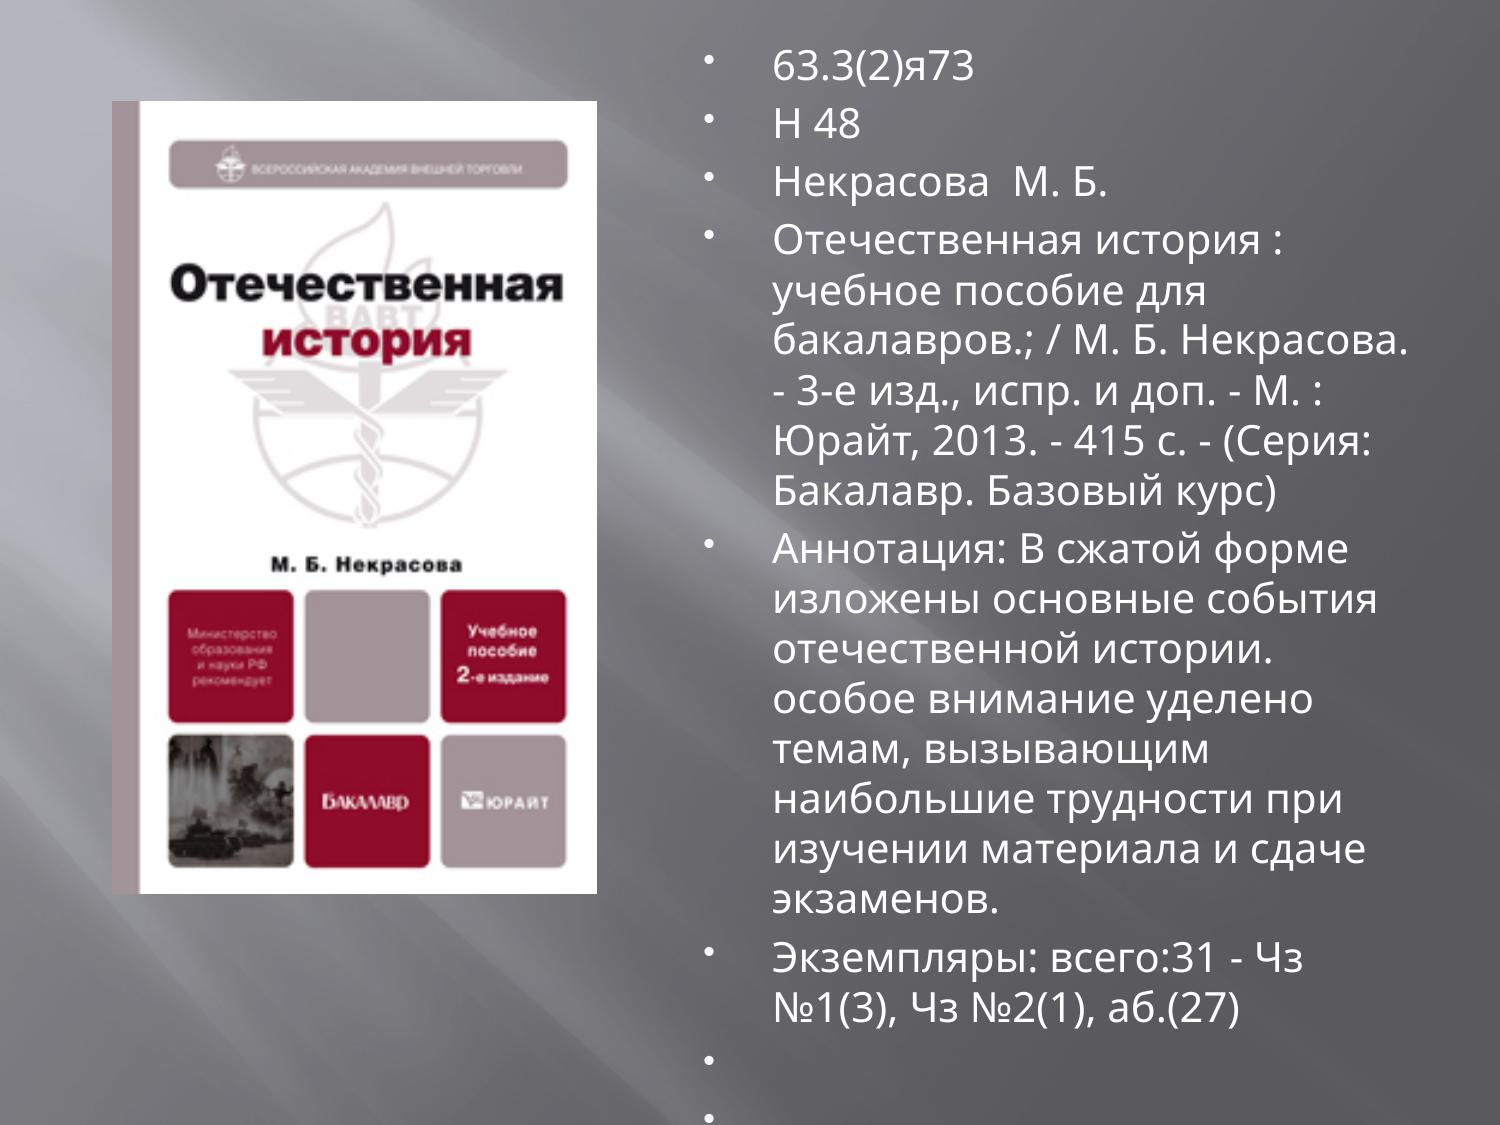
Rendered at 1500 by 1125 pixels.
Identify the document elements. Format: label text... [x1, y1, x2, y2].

picture [111, 101, 597, 894]
list 63.3(2)я73 Н 48 Некрасова М. Б. Отечественная история : учебное пособие для бакалавров.; / М. Б. Некрасова. - 3-е изд., испр. и доп. - М. : Юрайт, 2013. - 415 с. - (Серия: Бакалавр. Базовый курс) Аннотация: В сжатой форме изложены основные события отечественной истории. особое внимание уделено темам, вызывающим наибольшие трудности при изучении материала и сдаче экзаменов. Экземпляры: всего:31 - Чз №1(3), Чз №2(1), аб.(27) [667, 30, 1425, 1035]
